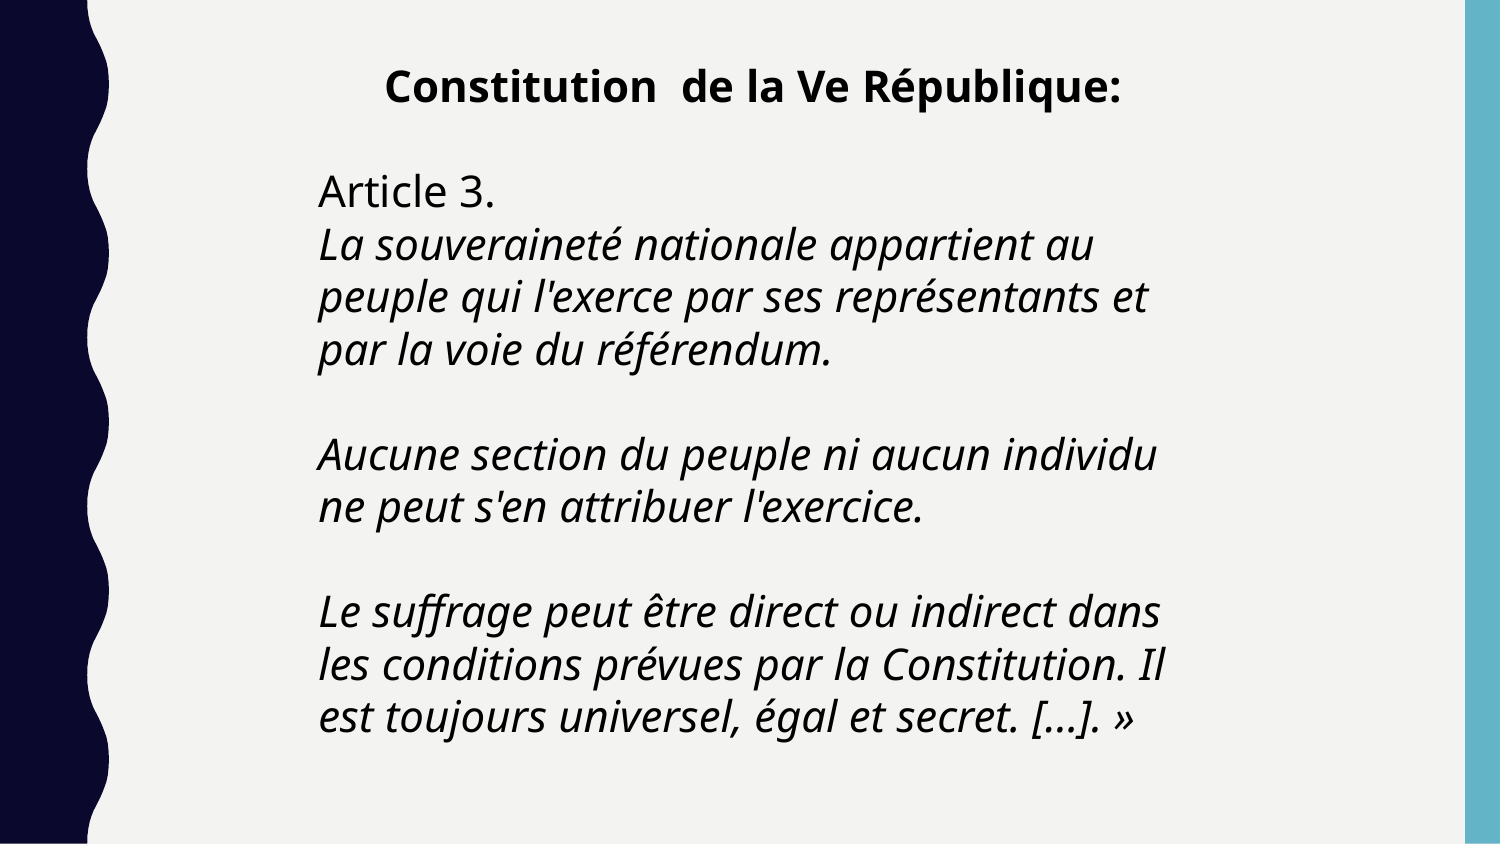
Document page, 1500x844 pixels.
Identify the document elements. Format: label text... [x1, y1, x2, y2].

text_box Constitution de la Ve République: Article 3. La souveraineté nationale appartient au peuple qui l'exerce par ses représentants et par la voie du référendum. Aucune section du peuple ni aucun individu ne peut s'en attribuer l'exercice. Le suffrage peut être direct ou indirect dans les conditions prévues par la Constitution. Il est toujours universel, égal et secret. […]. » [306, 53, 1212, 792]
